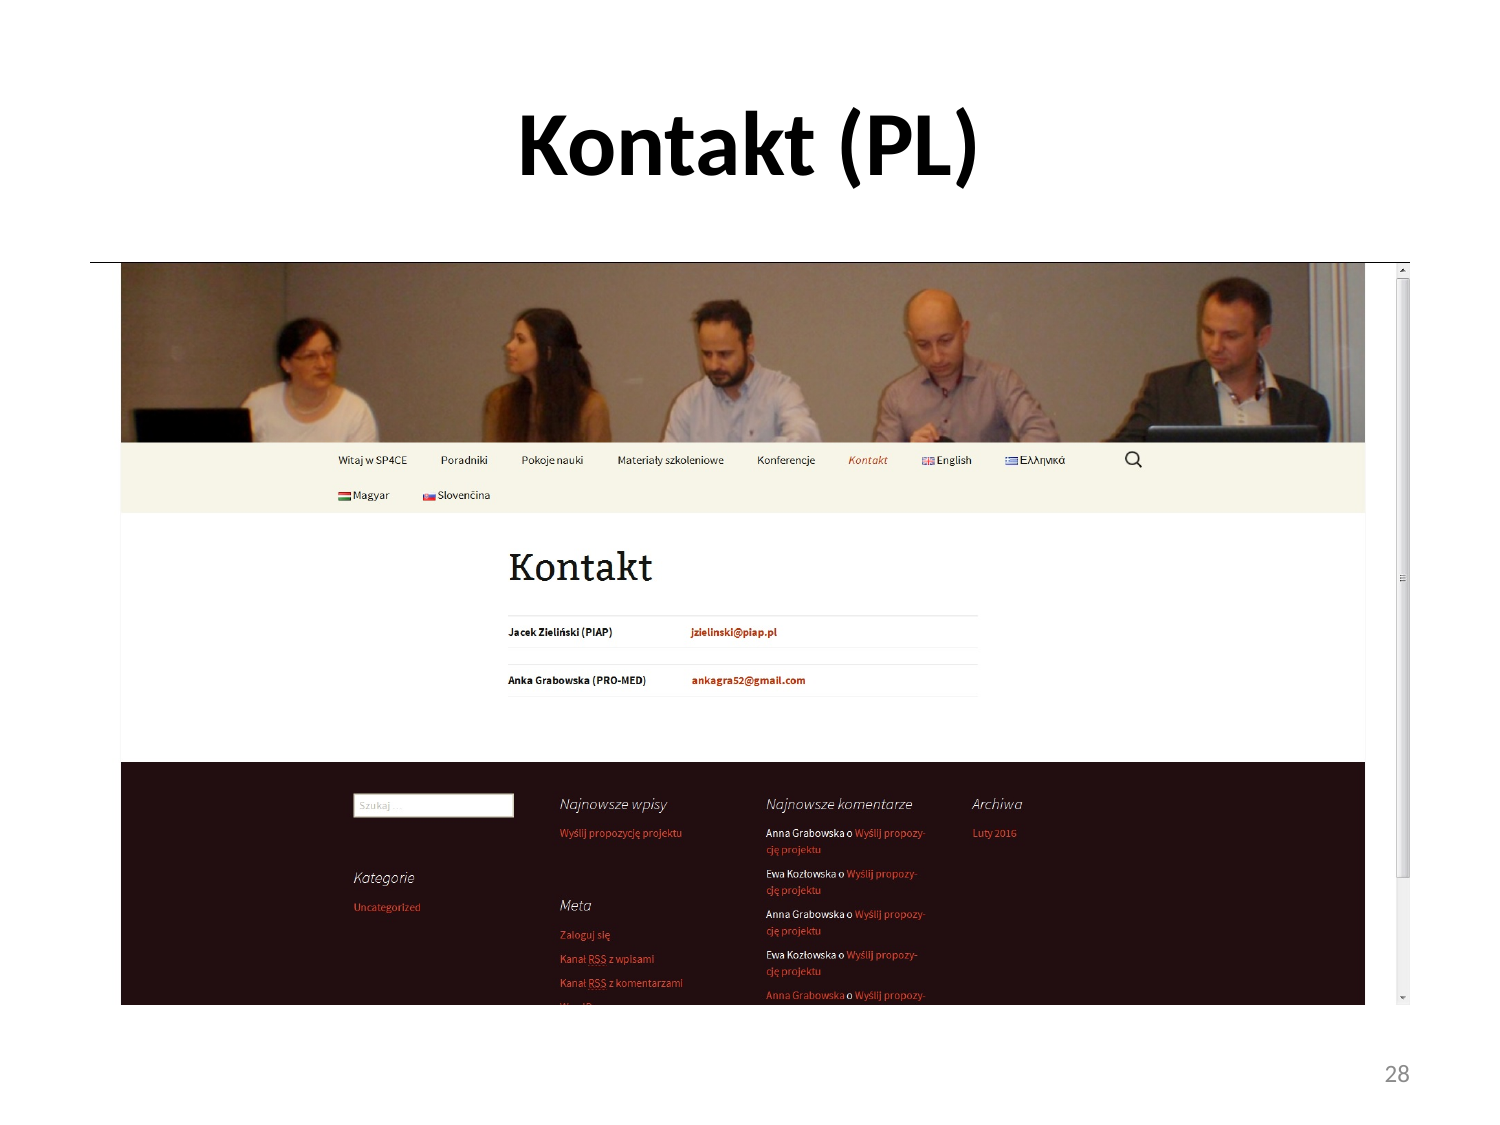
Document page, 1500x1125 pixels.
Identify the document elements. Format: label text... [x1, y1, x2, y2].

slide_number 28 [1074, 1042, 1425, 1103]
title Kontakt (PL) [75, 45, 1425, 233]
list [89, 262, 1411, 1006]
